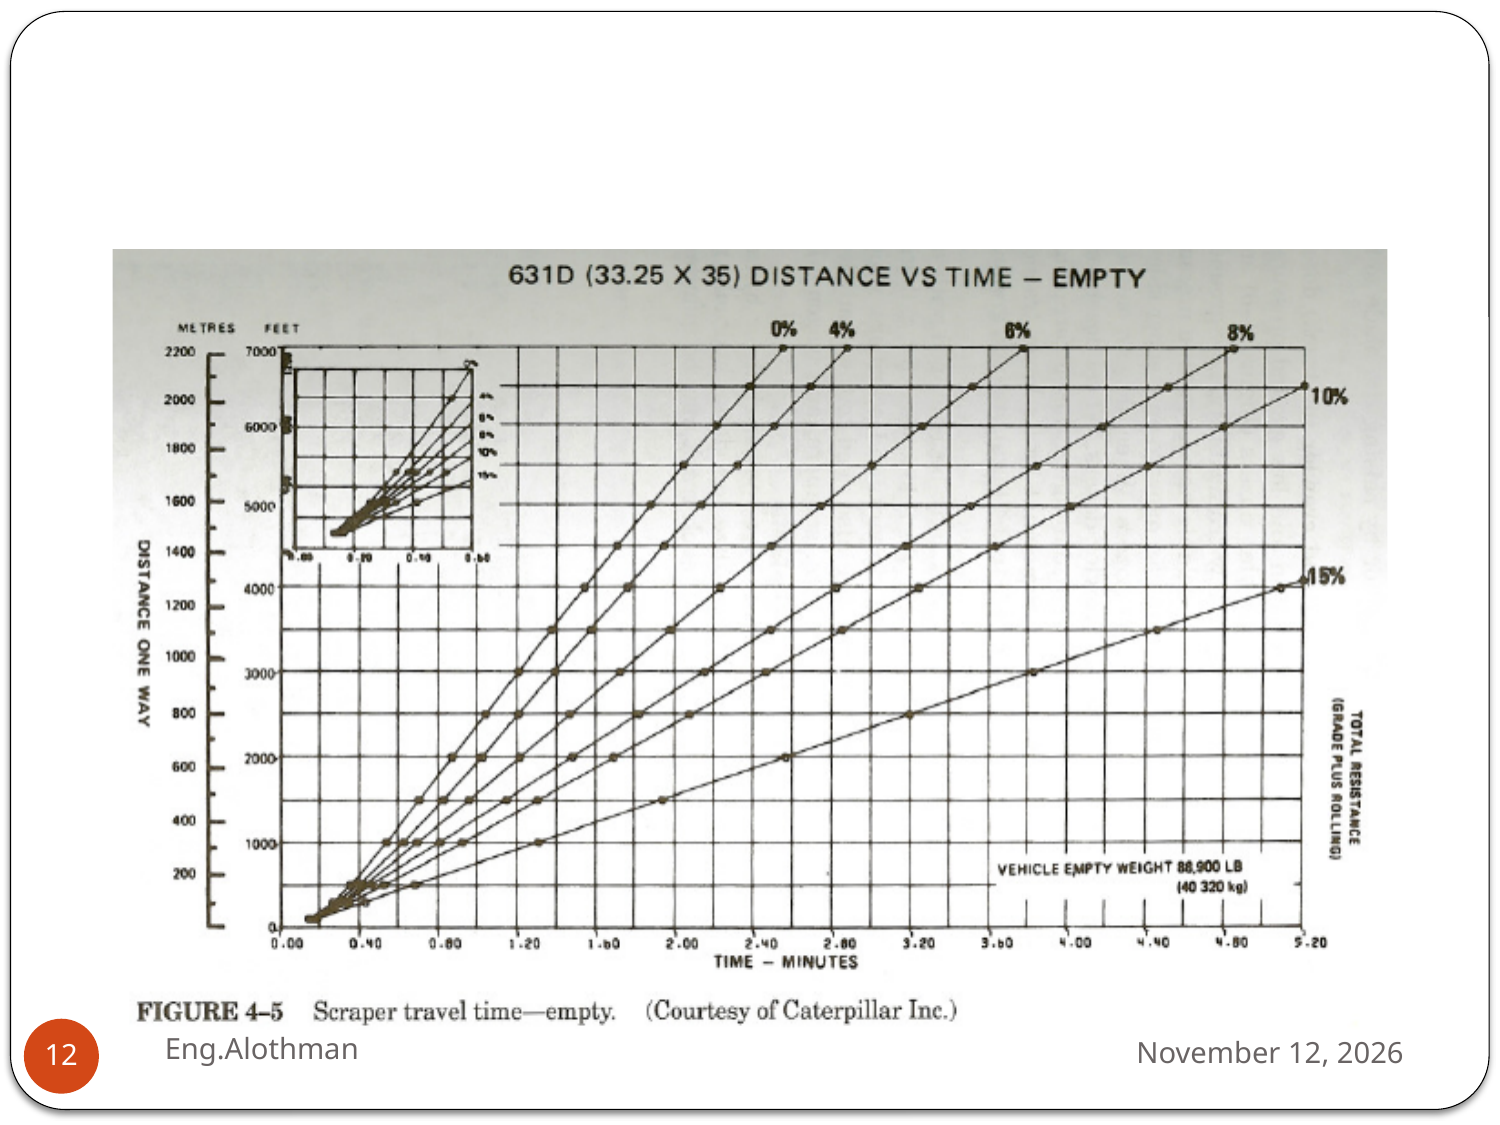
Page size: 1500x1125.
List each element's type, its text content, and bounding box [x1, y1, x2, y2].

footer Eng.Alothman [150, 1039, 800, 1088]
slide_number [1012, 1015, 1419, 1094]
picture [112, 249, 1388, 1030]
slide_number 12 [23, 1018, 99, 1094]
